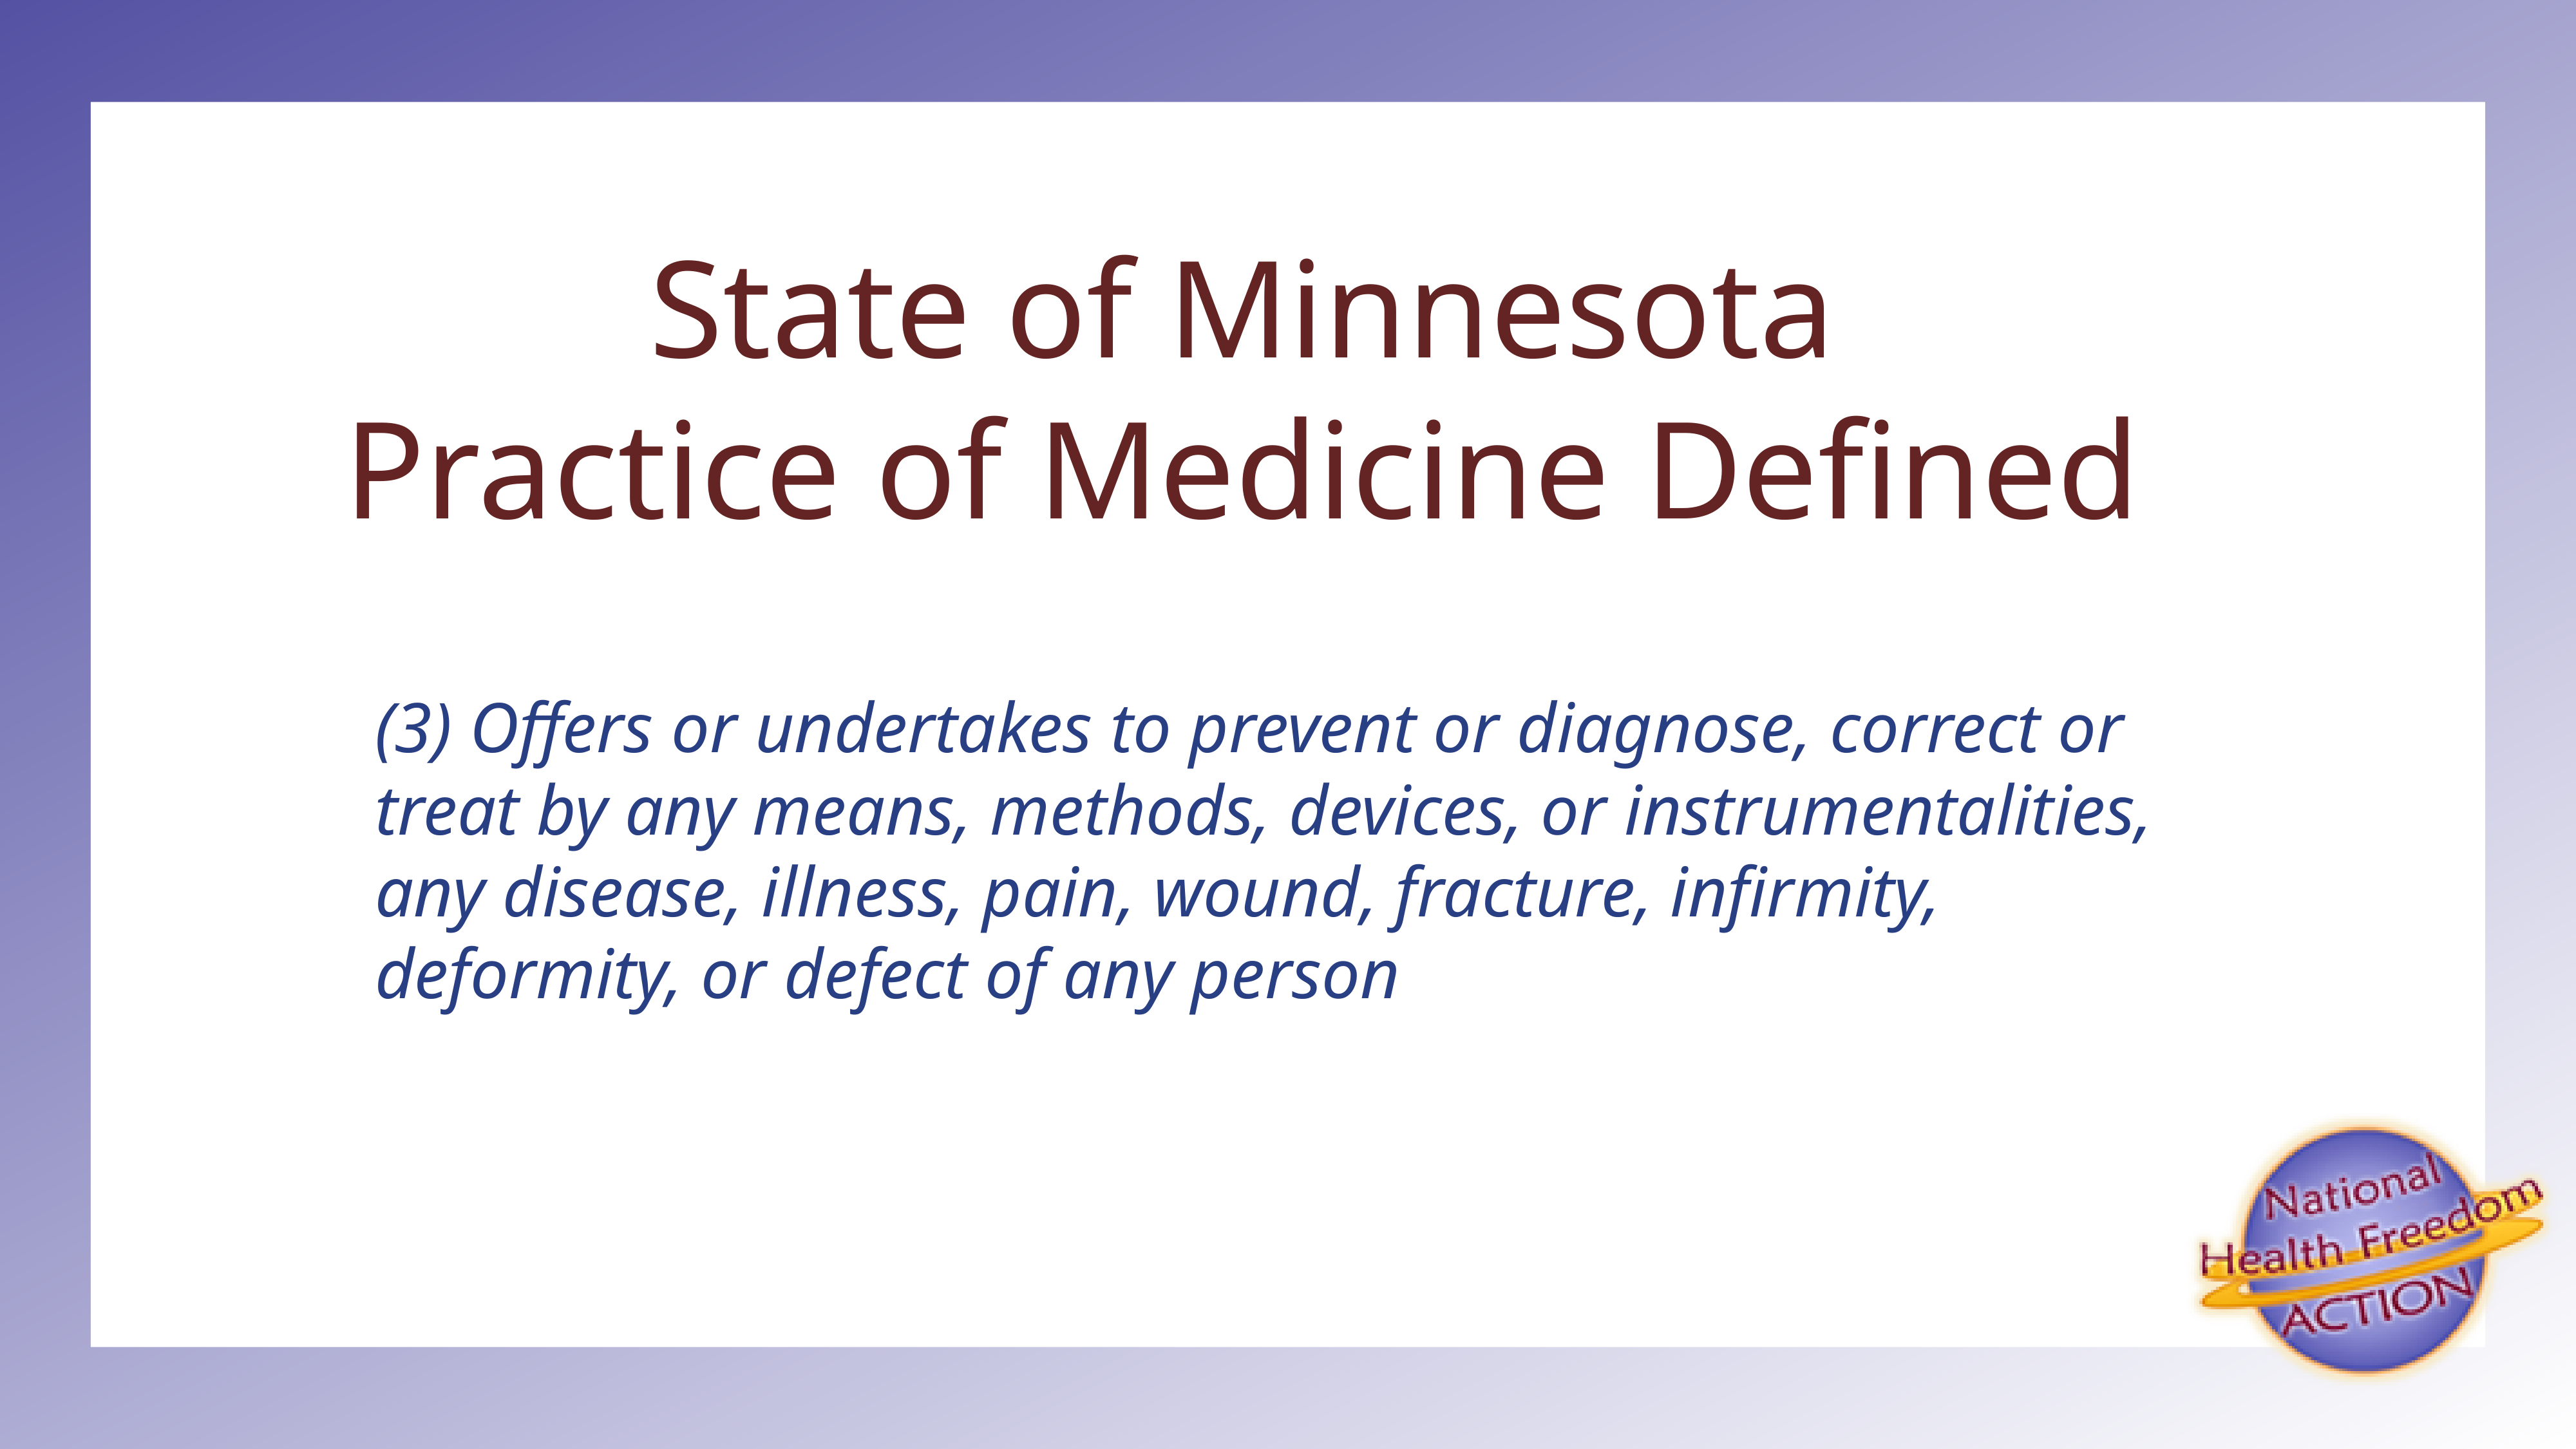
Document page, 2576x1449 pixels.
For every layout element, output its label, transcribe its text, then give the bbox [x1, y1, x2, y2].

picture [2168, 1113, 2576, 1391]
text_box (3) Offers or undertakes to prevent or diagnose, correct or treat by any means, methods, devices, or instrumentalities, any disease, illness, pain, wound, fracture, infirmity, deformity, or defect of any person [369, 678, 2170, 1018]
text_box [90, 102, 2485, 1347]
text_box State of Minnesota Practice of Medicine Defined [339, 218, 2146, 551]
